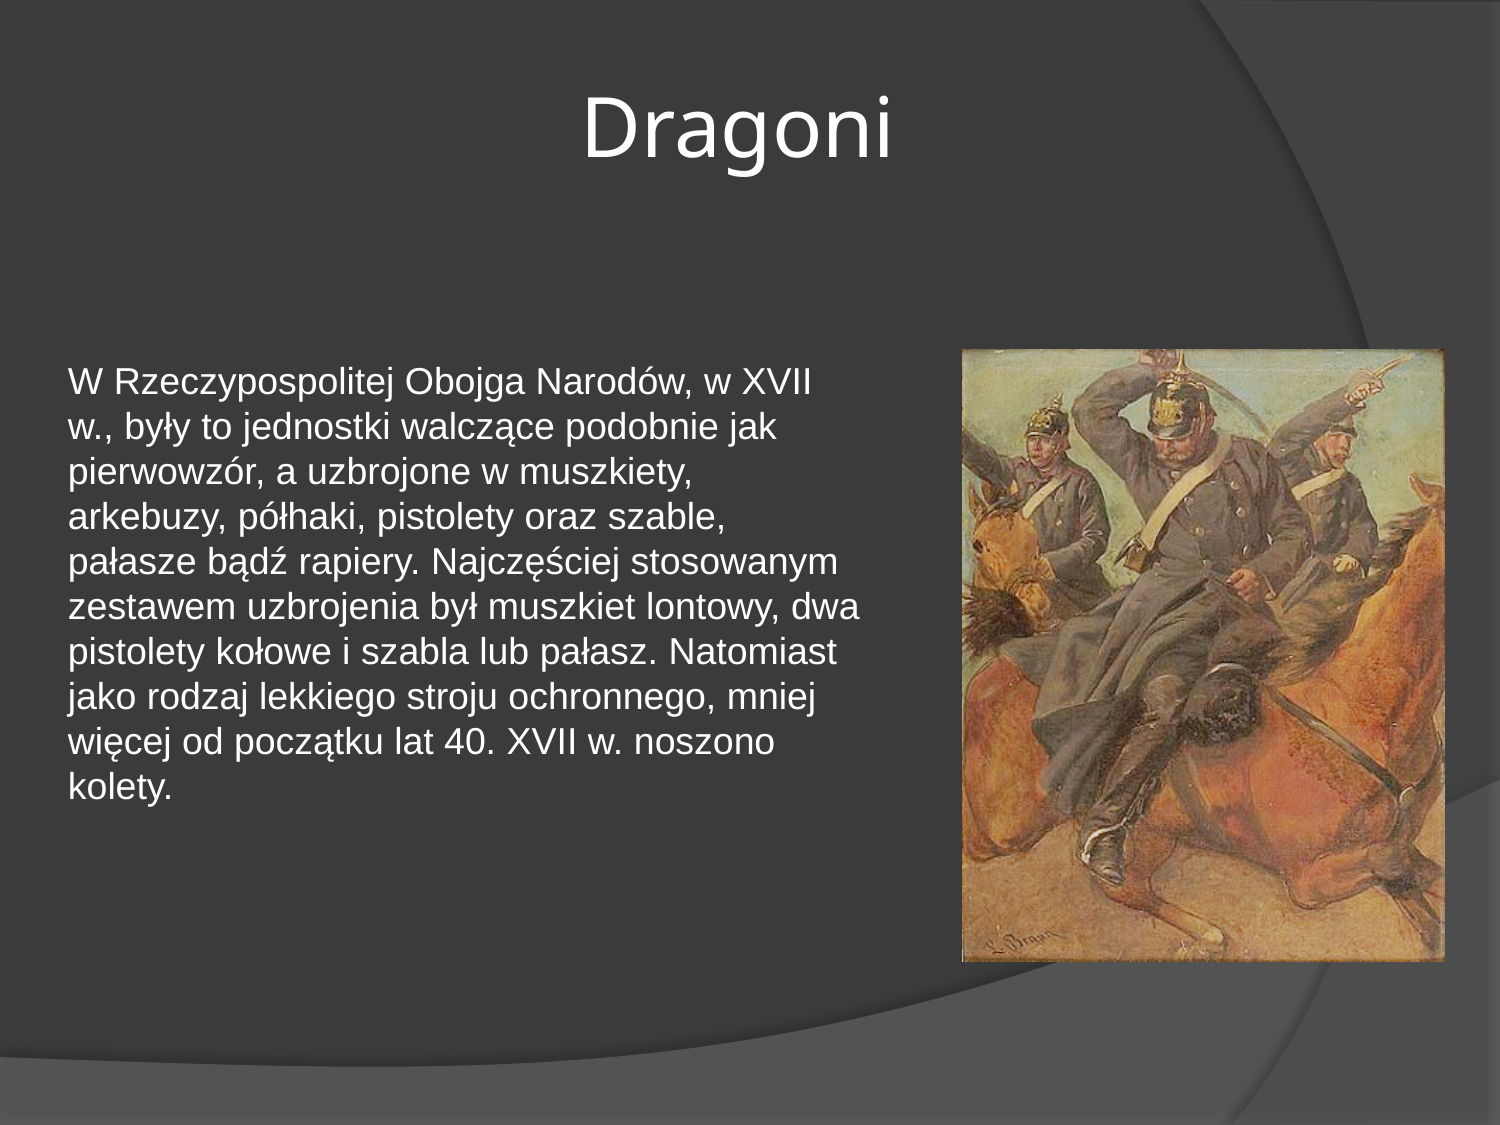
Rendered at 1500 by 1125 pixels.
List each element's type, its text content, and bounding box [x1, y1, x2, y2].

text_box W Rzeczypospolitej Obojga Narodów, w XVII w., były to jednostki walczące podobnie jak pierwowzór, a uzbrojone w muszkiety, arkebuzy, półhaki, pistolety oraz szable, pałasze bądź rapiery. Najczęściej stosowanym zestawem uzbrojenia był muszkiet lontowy, dwa pistolety kołowe i szabla lub pałasz. Natomiast jako rodzaj lekkiego stroju ochronnego, mniej więcej od początku lat 40. XVII w. noszono kolety. [53, 349, 877, 815]
picture [962, 349, 1445, 962]
text_box Dragoni [289, 66, 1187, 182]
